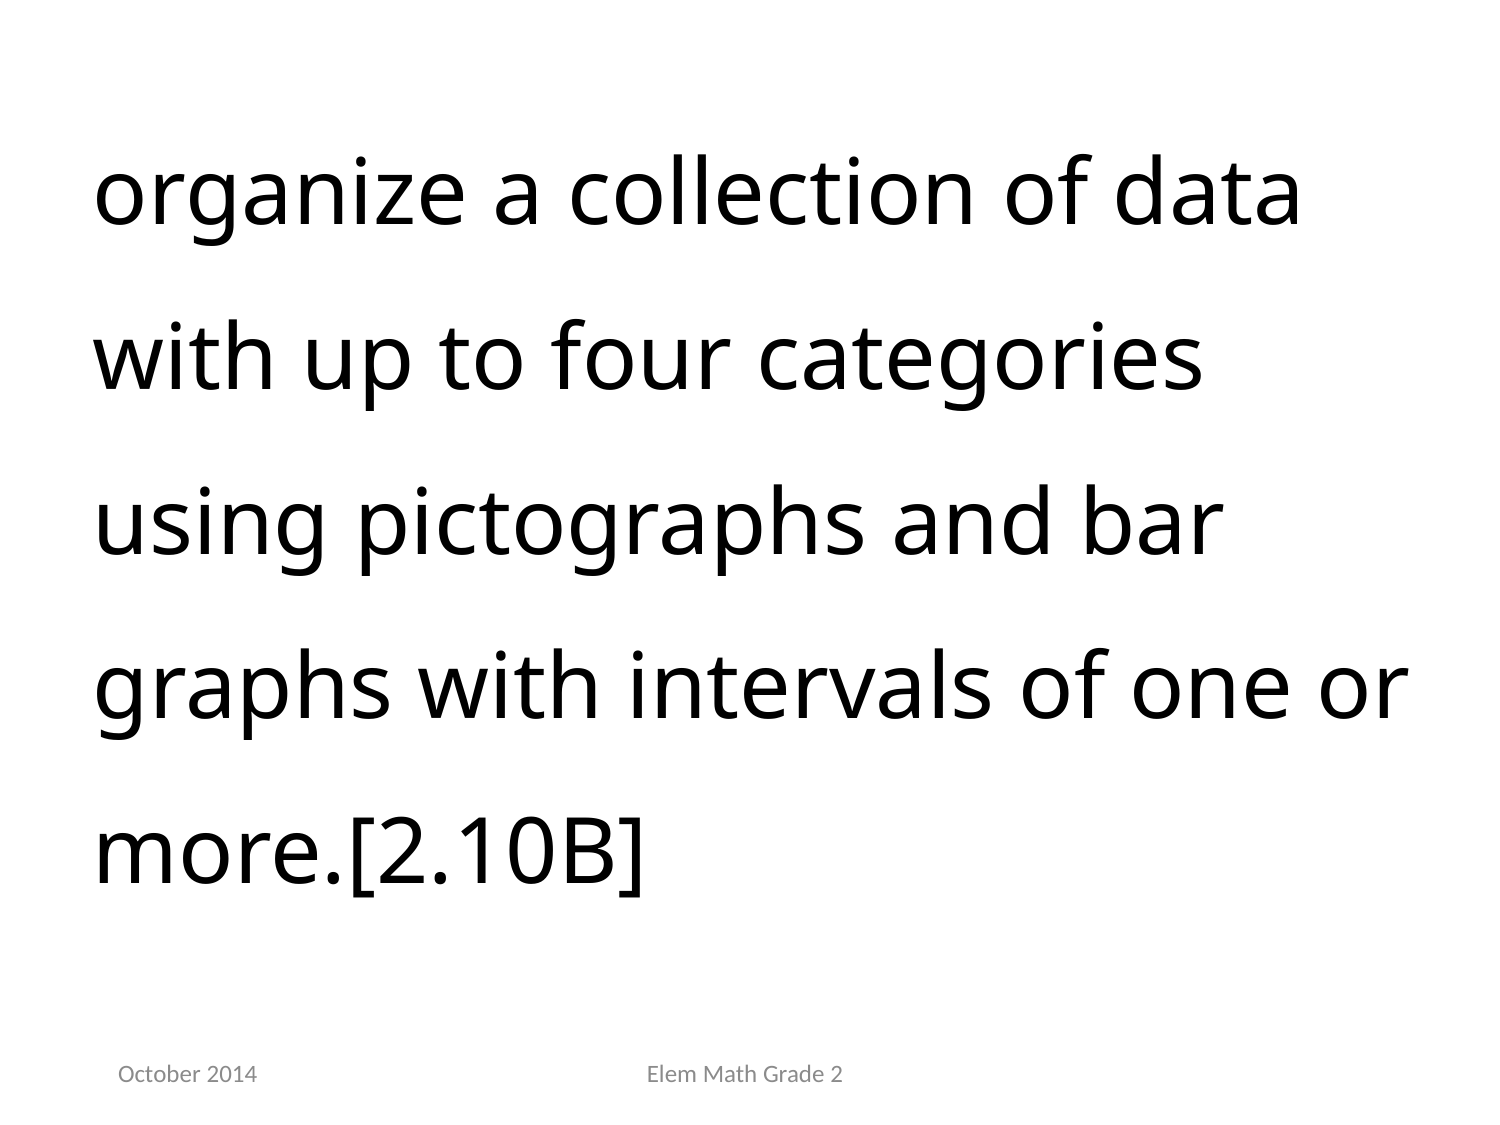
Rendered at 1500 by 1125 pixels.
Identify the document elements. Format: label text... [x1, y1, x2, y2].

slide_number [103, 1042, 441, 1103]
footer Elem Math Grade 2 [492, 1042, 999, 1103]
subtitle organize a collection of data with up to four categories using pictographs and bar graphs with intervals of one or more.[2.10B] [78, 70, 1429, 1014]
